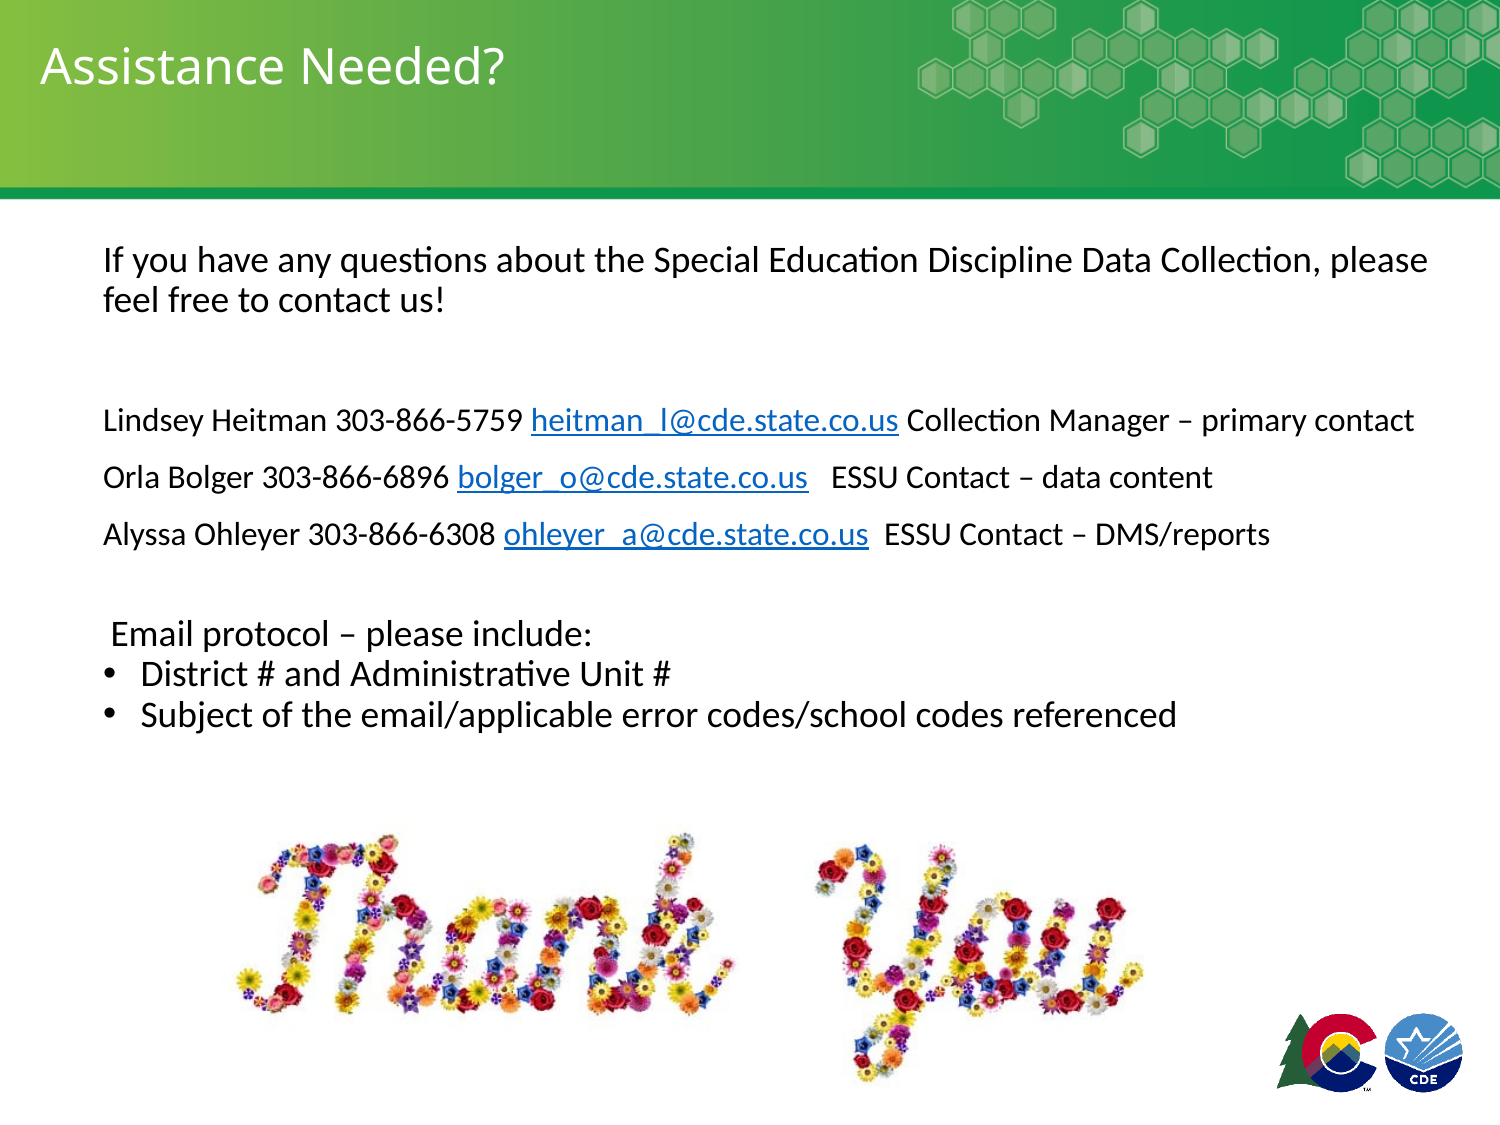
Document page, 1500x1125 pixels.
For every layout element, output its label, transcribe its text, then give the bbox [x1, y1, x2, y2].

picture [0, 0, 1500, 200]
picture [1275, 1012, 1463, 1093]
list If you have any questions about the Special Education Discipline Data Collection, please feel free to contact us! Lindsey Heitman 303-866-5759 heitman_l@cde.state.co.us Collection Manager – primary contact Orla Bolger 303-866-6896 bolger_o@cde.state.co.us ESSU Contact – data content Alyssa Ohleyer 303-866-6308 ohleyer_a@cde.state.co.us ESSU Contact – DMS/reports Email protocol – please include: District # and Administrative Unit # Subject of the email/applicable error codes/school codes referenced [103, 239, 1455, 886]
picture [127, 746, 1254, 1125]
title Assistance Needed? [40, 41, 1038, 166]
